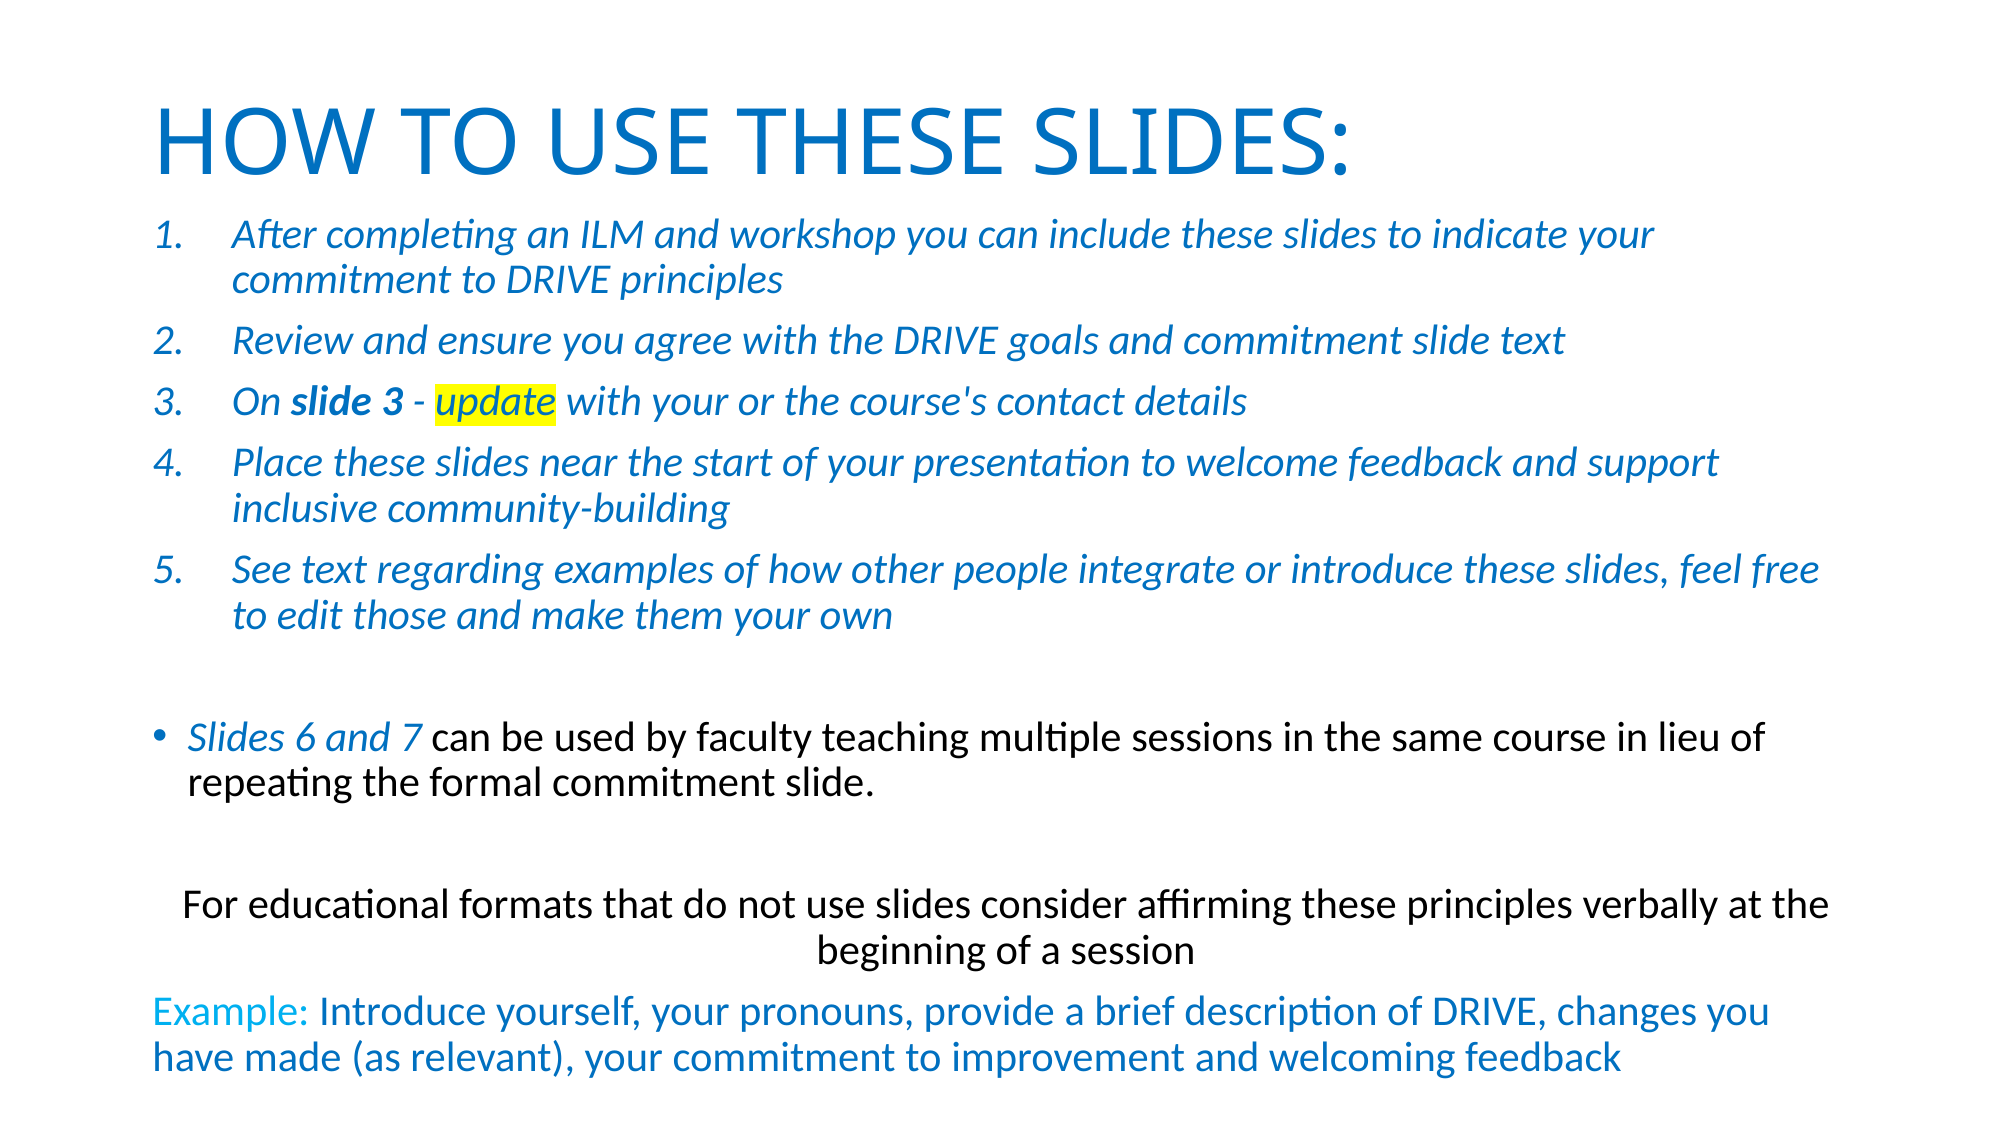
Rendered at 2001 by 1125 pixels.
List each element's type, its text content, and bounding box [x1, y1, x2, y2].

title HOW TO USE THESE SLIDES: [137, 36, 1863, 203]
list After completing an ILM and workshop you can include these slides to indicate your commitment to DRIVE principles Review and ensure you agree with the DRIVE goals and commitment slide text On slide 3 - update with your or the course's contact details Place these slides near the start of your presentation to welcome feedback and support inclusive community-building See text regarding examples of how other people integrate or introduce these slides, feel free to edit those and make them your own Slides 6 and 7 can be used by faculty teaching multiple sessions in the same course in lieu of repeating the formal commitment slide. For educational formats that do not use slides consider affirming these principles verbally at the beginning of a session Example: Introduce yourself, your pronouns, provide a brief description of DRIVE, changes you have made (as relevant), your commitment to improvement and welcoming feedback [137, 203, 1875, 1089]
